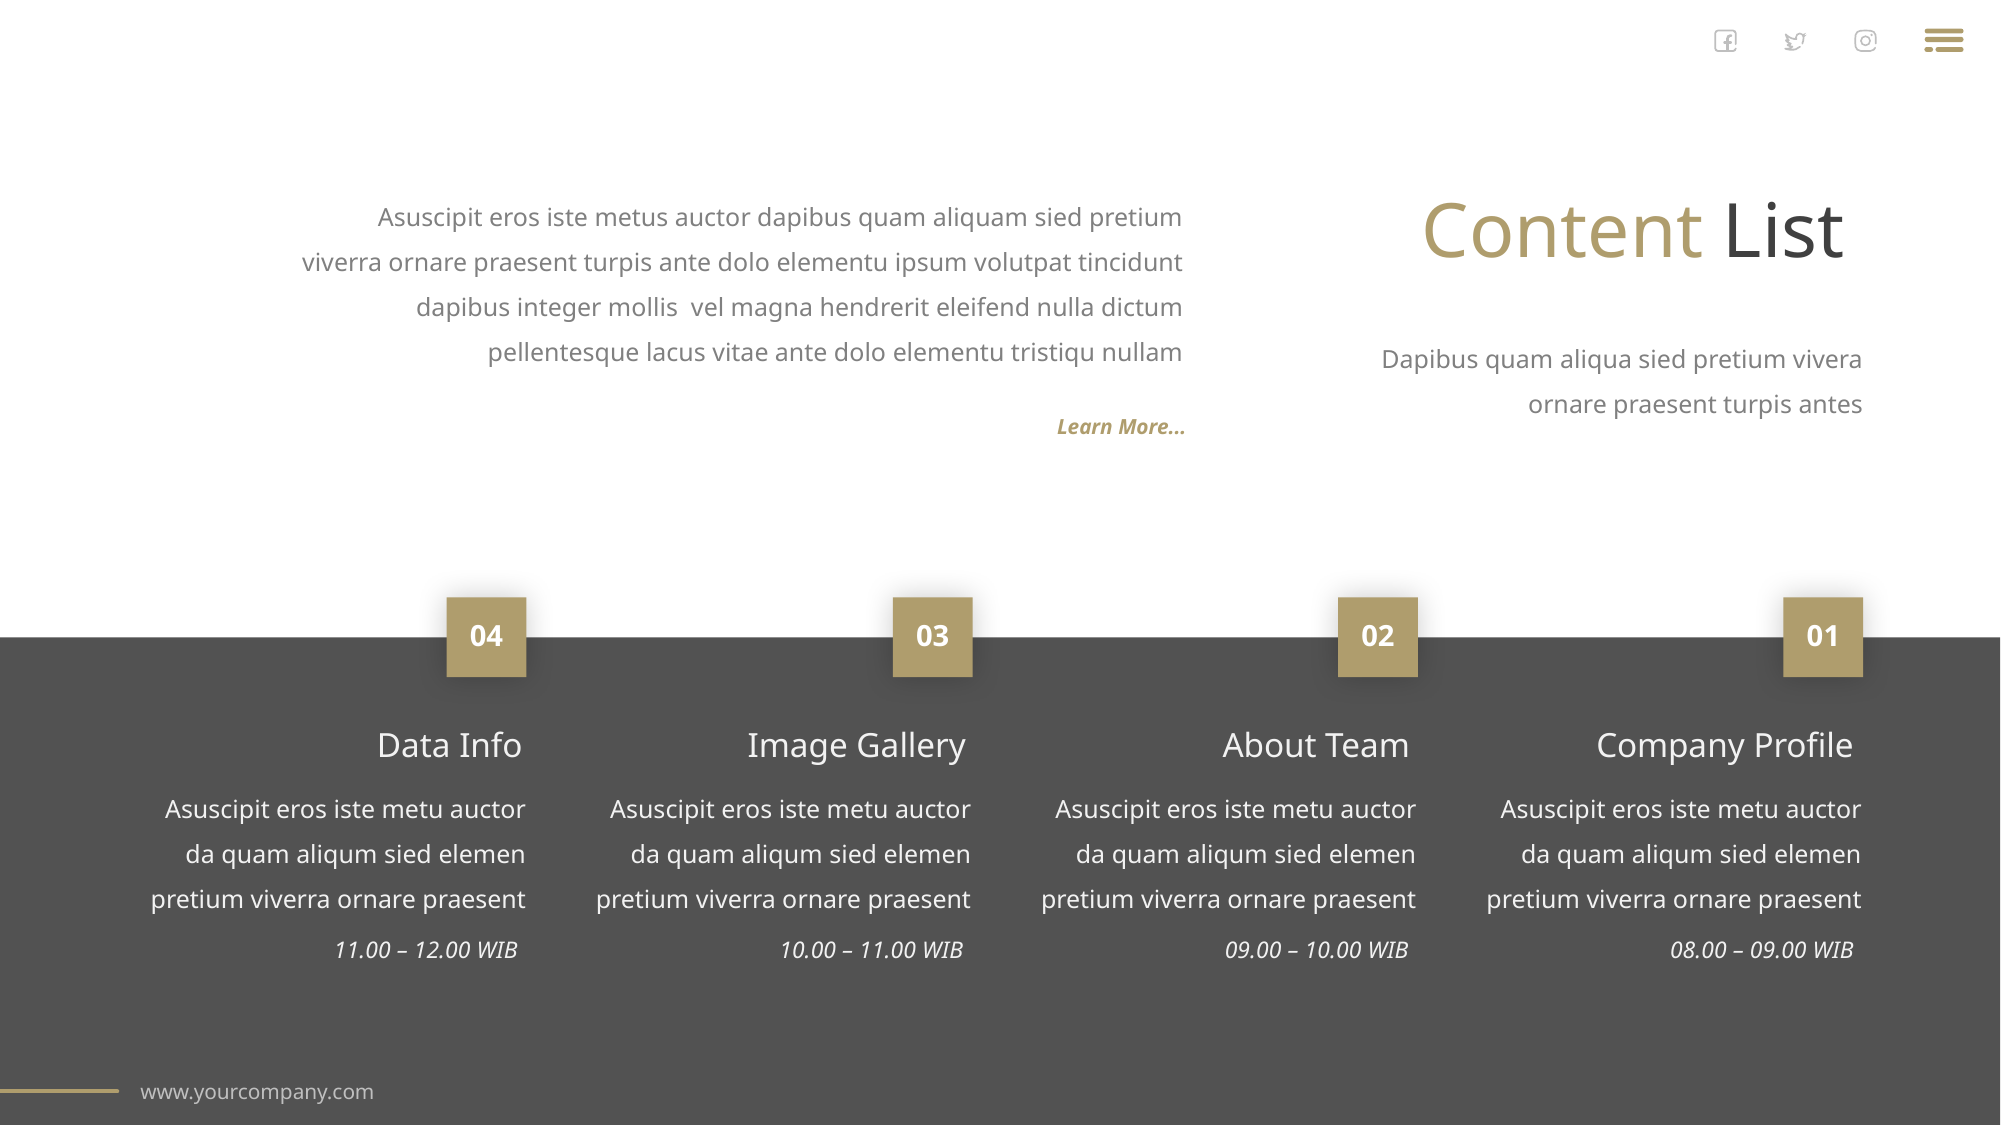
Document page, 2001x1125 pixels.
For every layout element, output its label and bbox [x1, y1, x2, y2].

text_box [0, 1078, 374, 1105]
text_box [1338, 597, 1419, 678]
text_box [298, 182, 1864, 439]
picture [0, 637, 2001, 1125]
text_box [1714, 28, 1964, 52]
text_box [133, 703, 1863, 960]
text_box [1783, 597, 1864, 678]
text_box [892, 597, 973, 678]
text_box [446, 597, 527, 678]
